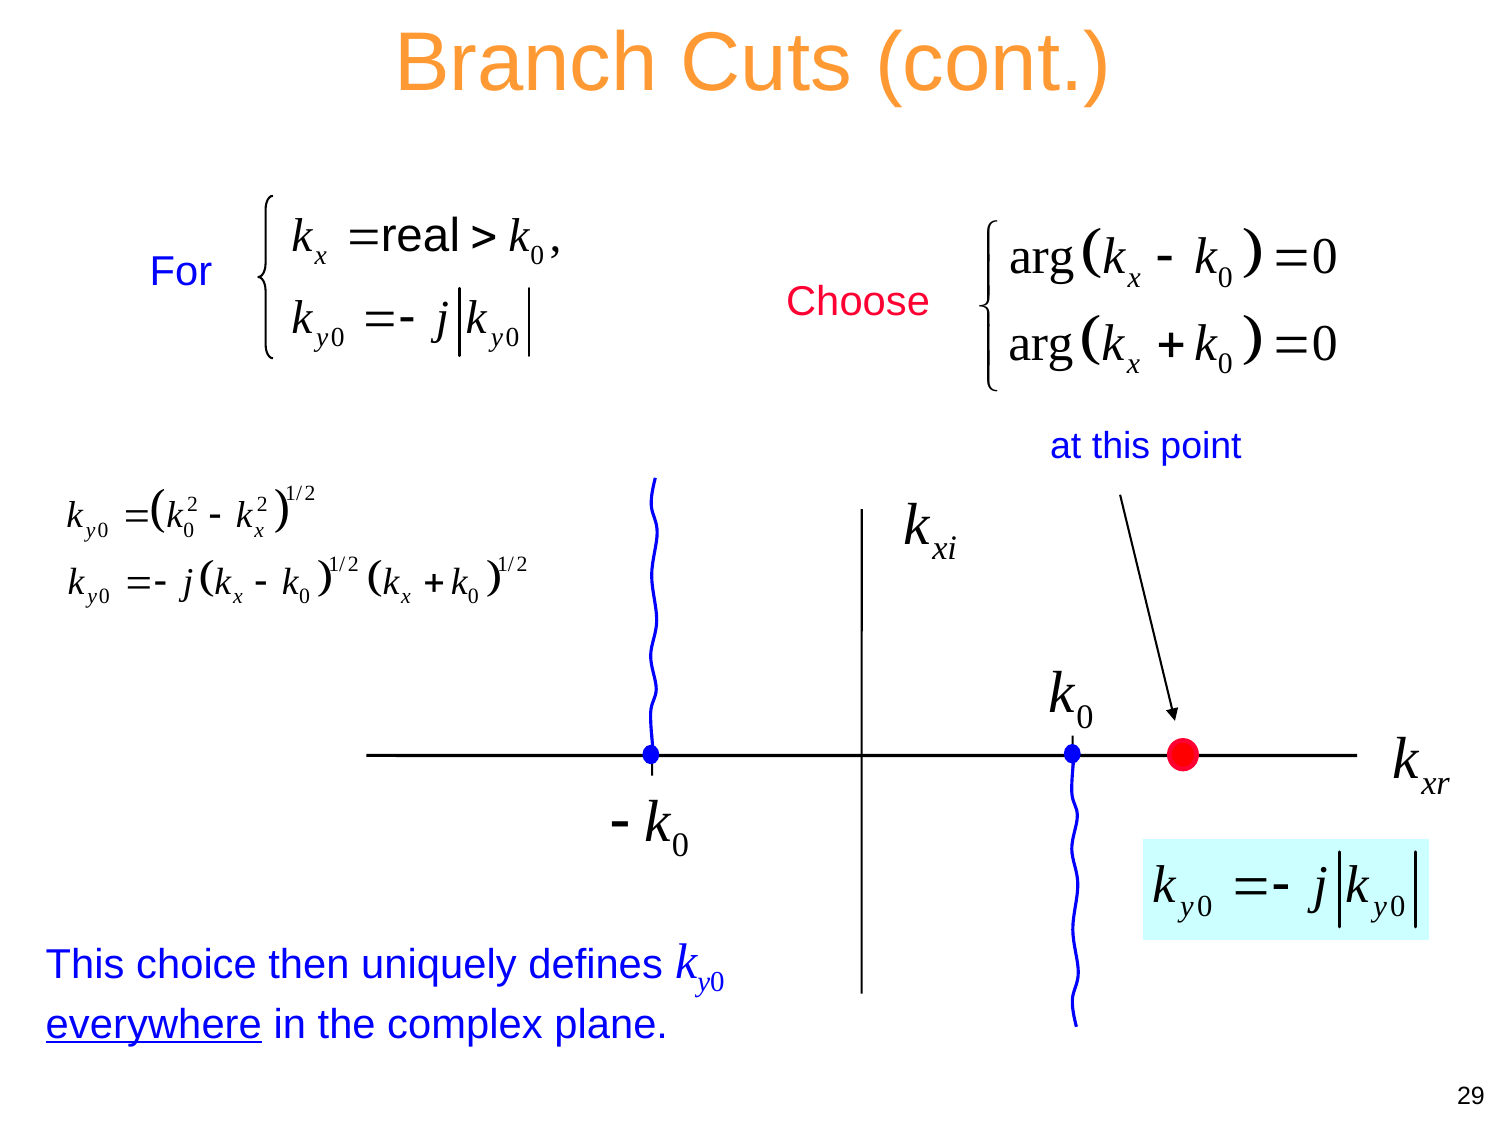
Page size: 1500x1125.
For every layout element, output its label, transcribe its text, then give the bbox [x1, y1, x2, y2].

text_box [258, 195, 273, 359]
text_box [1142, 838, 1430, 941]
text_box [282, 202, 573, 369]
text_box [965, 209, 1039, 403]
slide_number 29 [1149, 1065, 1500, 1125]
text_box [60, 544, 538, 618]
text_box Choose [771, 266, 946, 332]
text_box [59, 475, 326, 544]
text_box at this point [1035, 413, 1257, 474]
text_box This choice then uniquely defines ky0 everywhere in the complex plane. [30, 921, 807, 1055]
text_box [366, 477, 1463, 1027]
text_box Branch Cuts (cont.) [30, 0, 1476, 115]
text_box For [134, 236, 228, 301]
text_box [1044, 218, 1351, 390]
